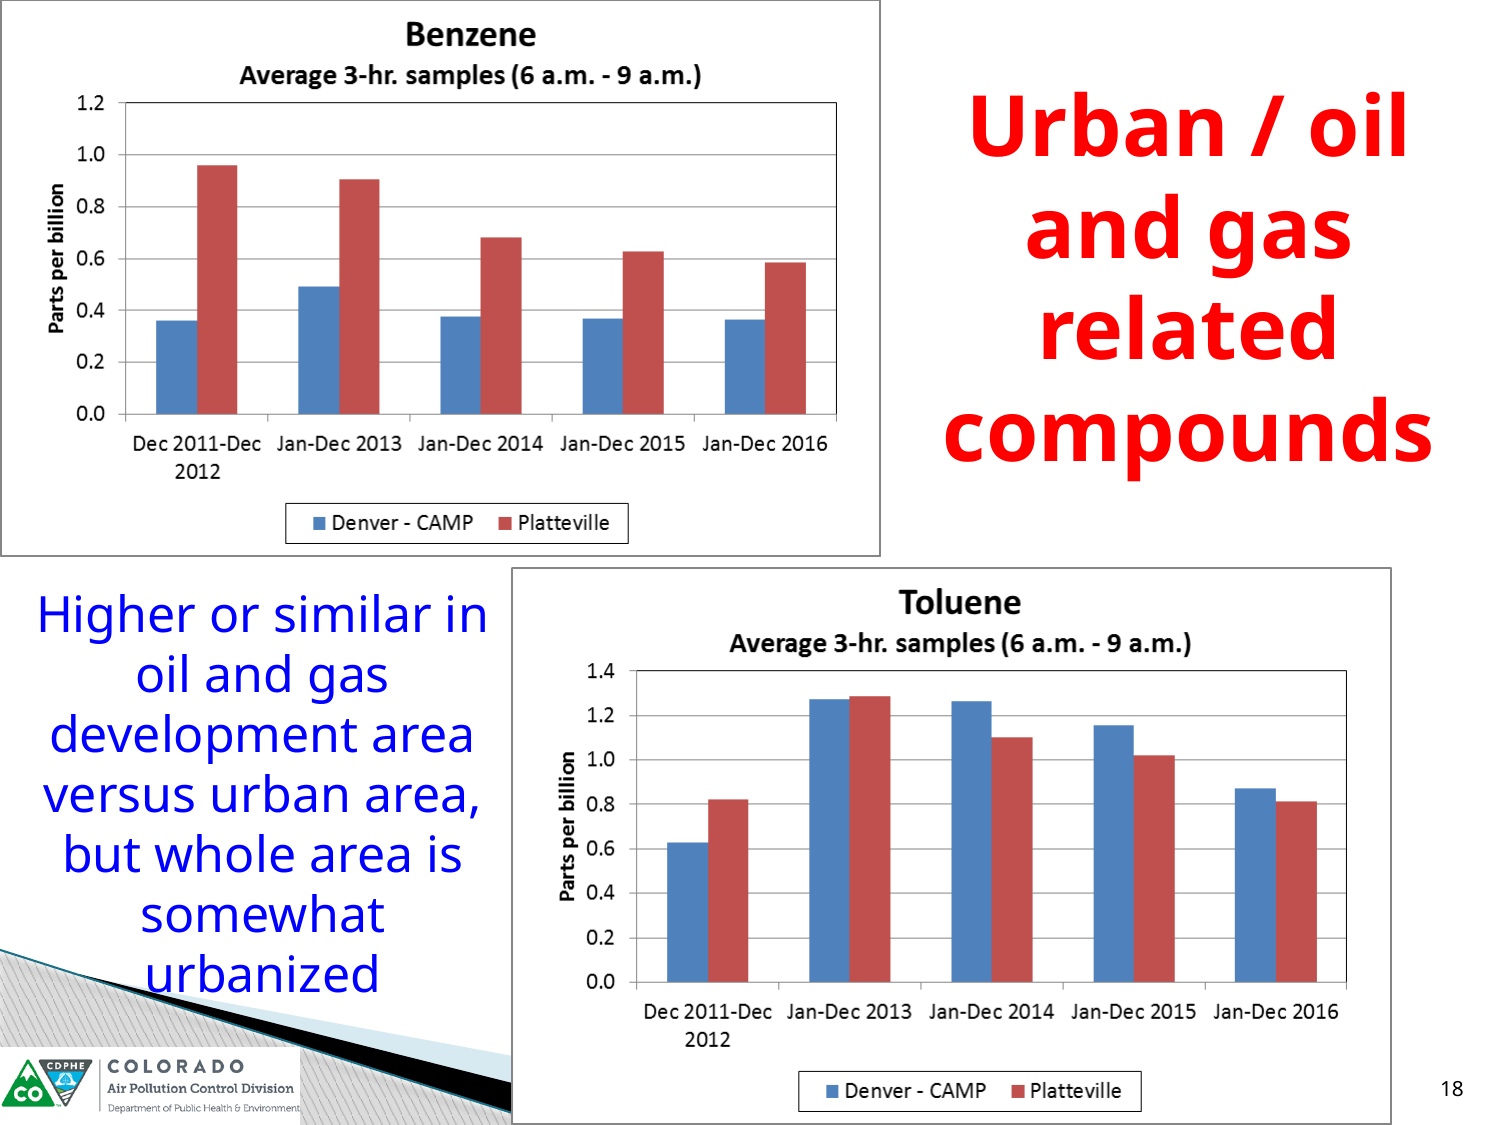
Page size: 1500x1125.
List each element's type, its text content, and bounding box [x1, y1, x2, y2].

title Urban / oil and gas related compounds [900, 62, 1479, 488]
picture [511, 567, 1392, 1125]
picture [0, 0, 881, 558]
picture [0, 1046, 301, 1125]
slide_number 18 [1418, 1051, 1479, 1112]
text_box Higher or similar in oil and gas development area versus urban area, but whole area is somewhat urbanized [13, 574, 506, 1010]
